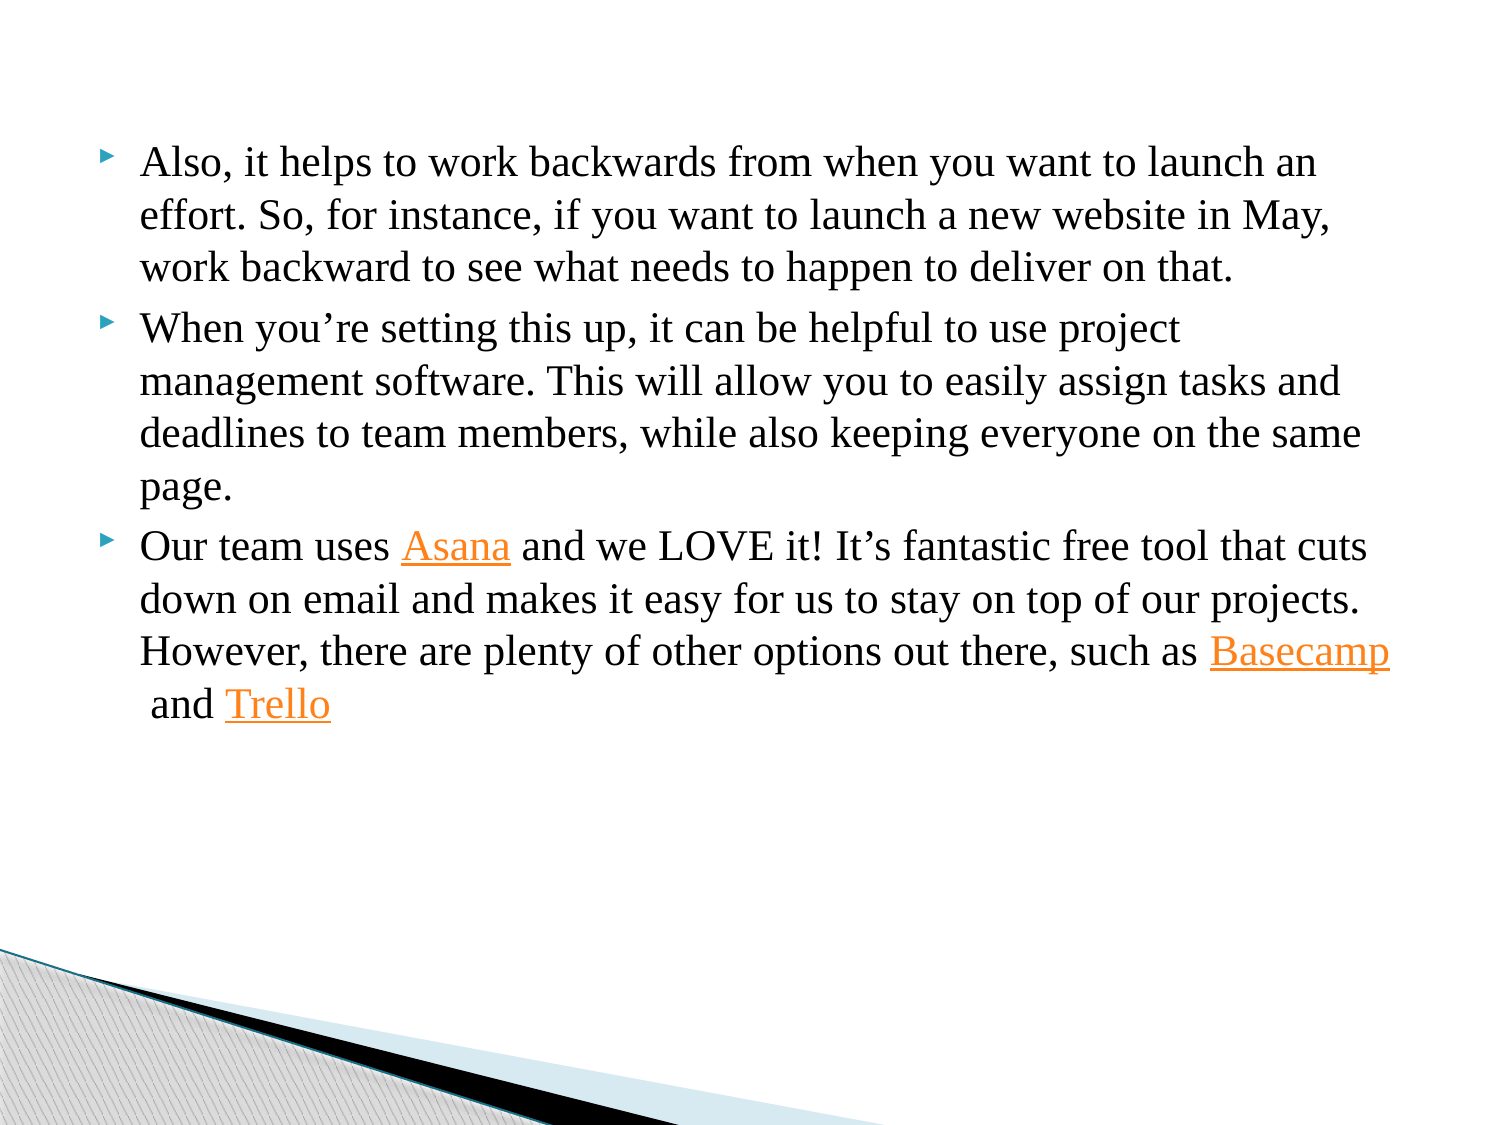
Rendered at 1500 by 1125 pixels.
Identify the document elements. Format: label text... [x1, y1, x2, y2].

list Also, it helps to work backwards from when you want to launch an effort. So, for instance, if you want to launch a new website in May, work backward to see what needs to happen to deliver on that. When you’re setting this up, it can be helpful to use project management software. This will allow you to easily assign tasks and deadlines to team members, while also keeping everyone on the same page. Our team uses Asana and we LOVE it! It’s fantastic free tool that cuts down on email and makes it easy for us to stay on top of our projects. However, there are plenty of other options out there, such as Basecamp and Trello [64, 125, 1415, 941]
